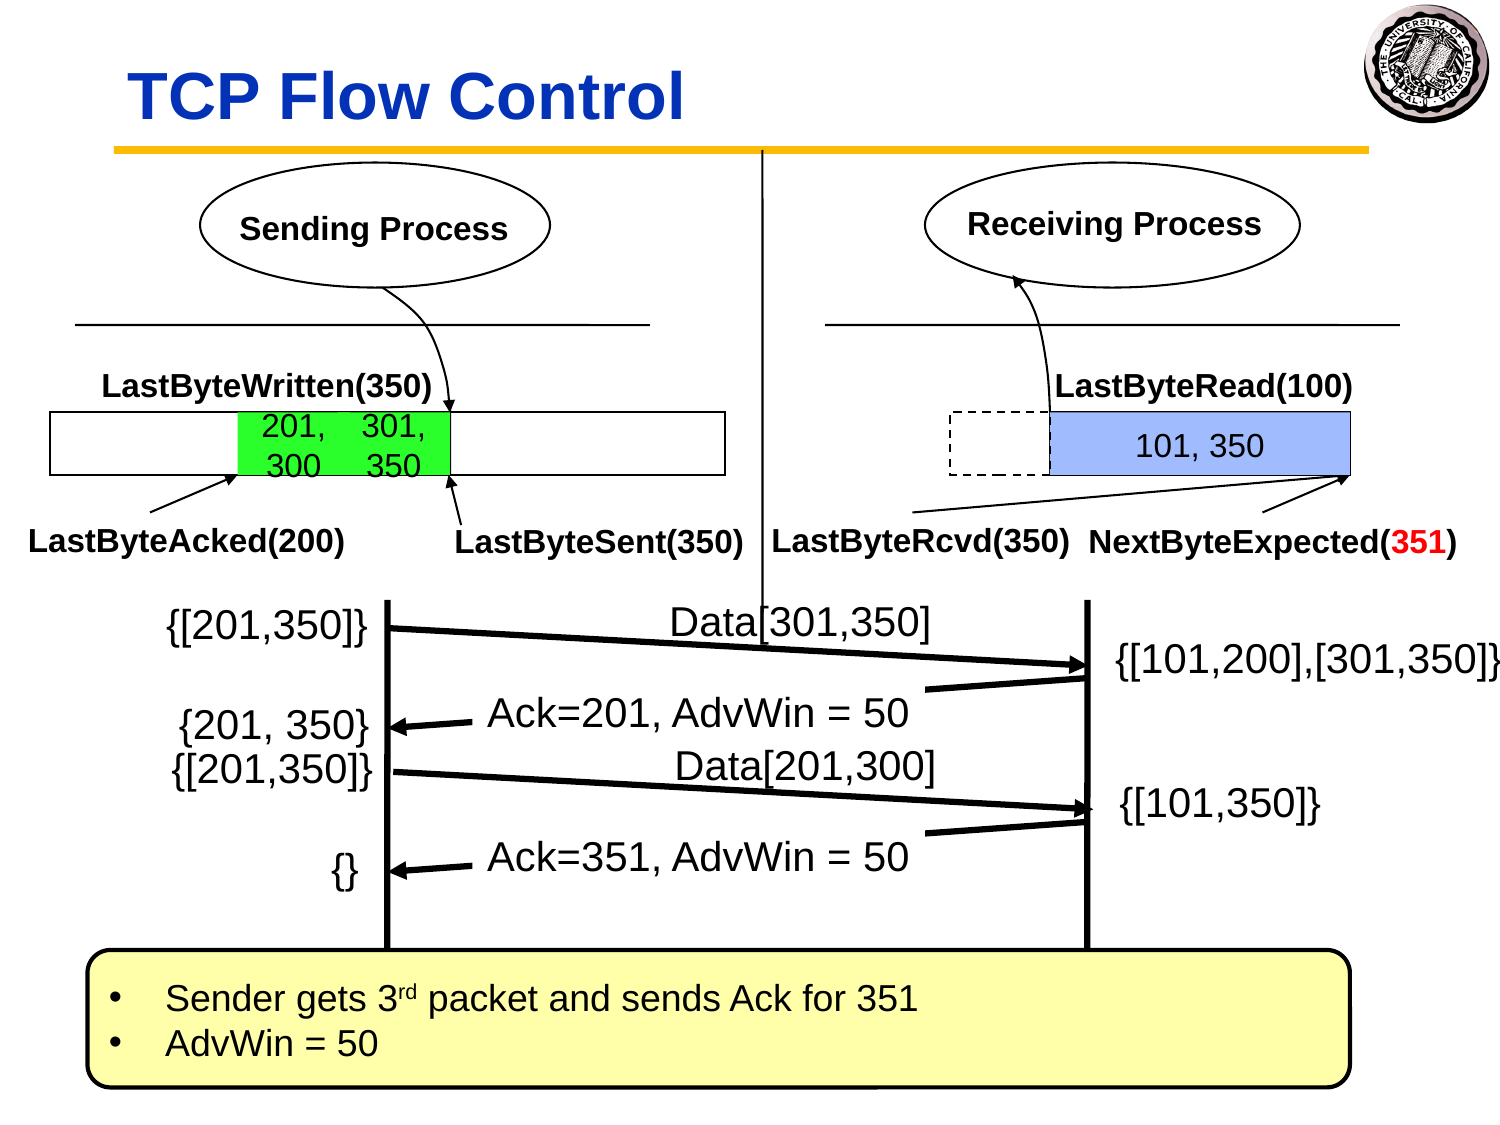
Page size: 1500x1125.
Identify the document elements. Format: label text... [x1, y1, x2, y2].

text_box [448, 389, 456, 413]
text_box LastByteAcked(200) [12, 512, 361, 567]
text_box [200, 162, 551, 288]
text_box LastByteRead(100) [1039, 376, 1049, 412]
title TCP Flow Control [112, 37, 1375, 159]
text_box Sending Process [224, 199, 524, 255]
text_box [49, 412, 237, 475]
picture [1350, 0, 1500, 127]
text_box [154, 730, 1338, 835]
text_box LastByteRead(100) [1046, 357, 1369, 412]
text_box [450, 412, 725, 473]
text_box [1012, 274, 1051, 412]
text_box LastByteWritten(350) [86, 357, 448, 412]
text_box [315, 821, 1088, 901]
text_box Sender gets 3rd packet and sends Ack for 351 AdvWin = 50 [87, 949, 1350, 1088]
text_box [950, 412, 1050, 475]
text_box [924, 162, 1300, 288]
text_box 101, 350 [1050, 412, 1350, 475]
text_box 201,300 [237, 412, 337, 475]
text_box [1070, 474, 1476, 568]
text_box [437, 474, 762, 568]
text_box [149, 474, 238, 513]
text_box 301,350 [337, 412, 450, 475]
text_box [162, 677, 1088, 729]
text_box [149, 587, 1500, 691]
text_box LastByteRcvd(350) [765, 512, 1065, 567]
text_box [382, 287, 441, 357]
